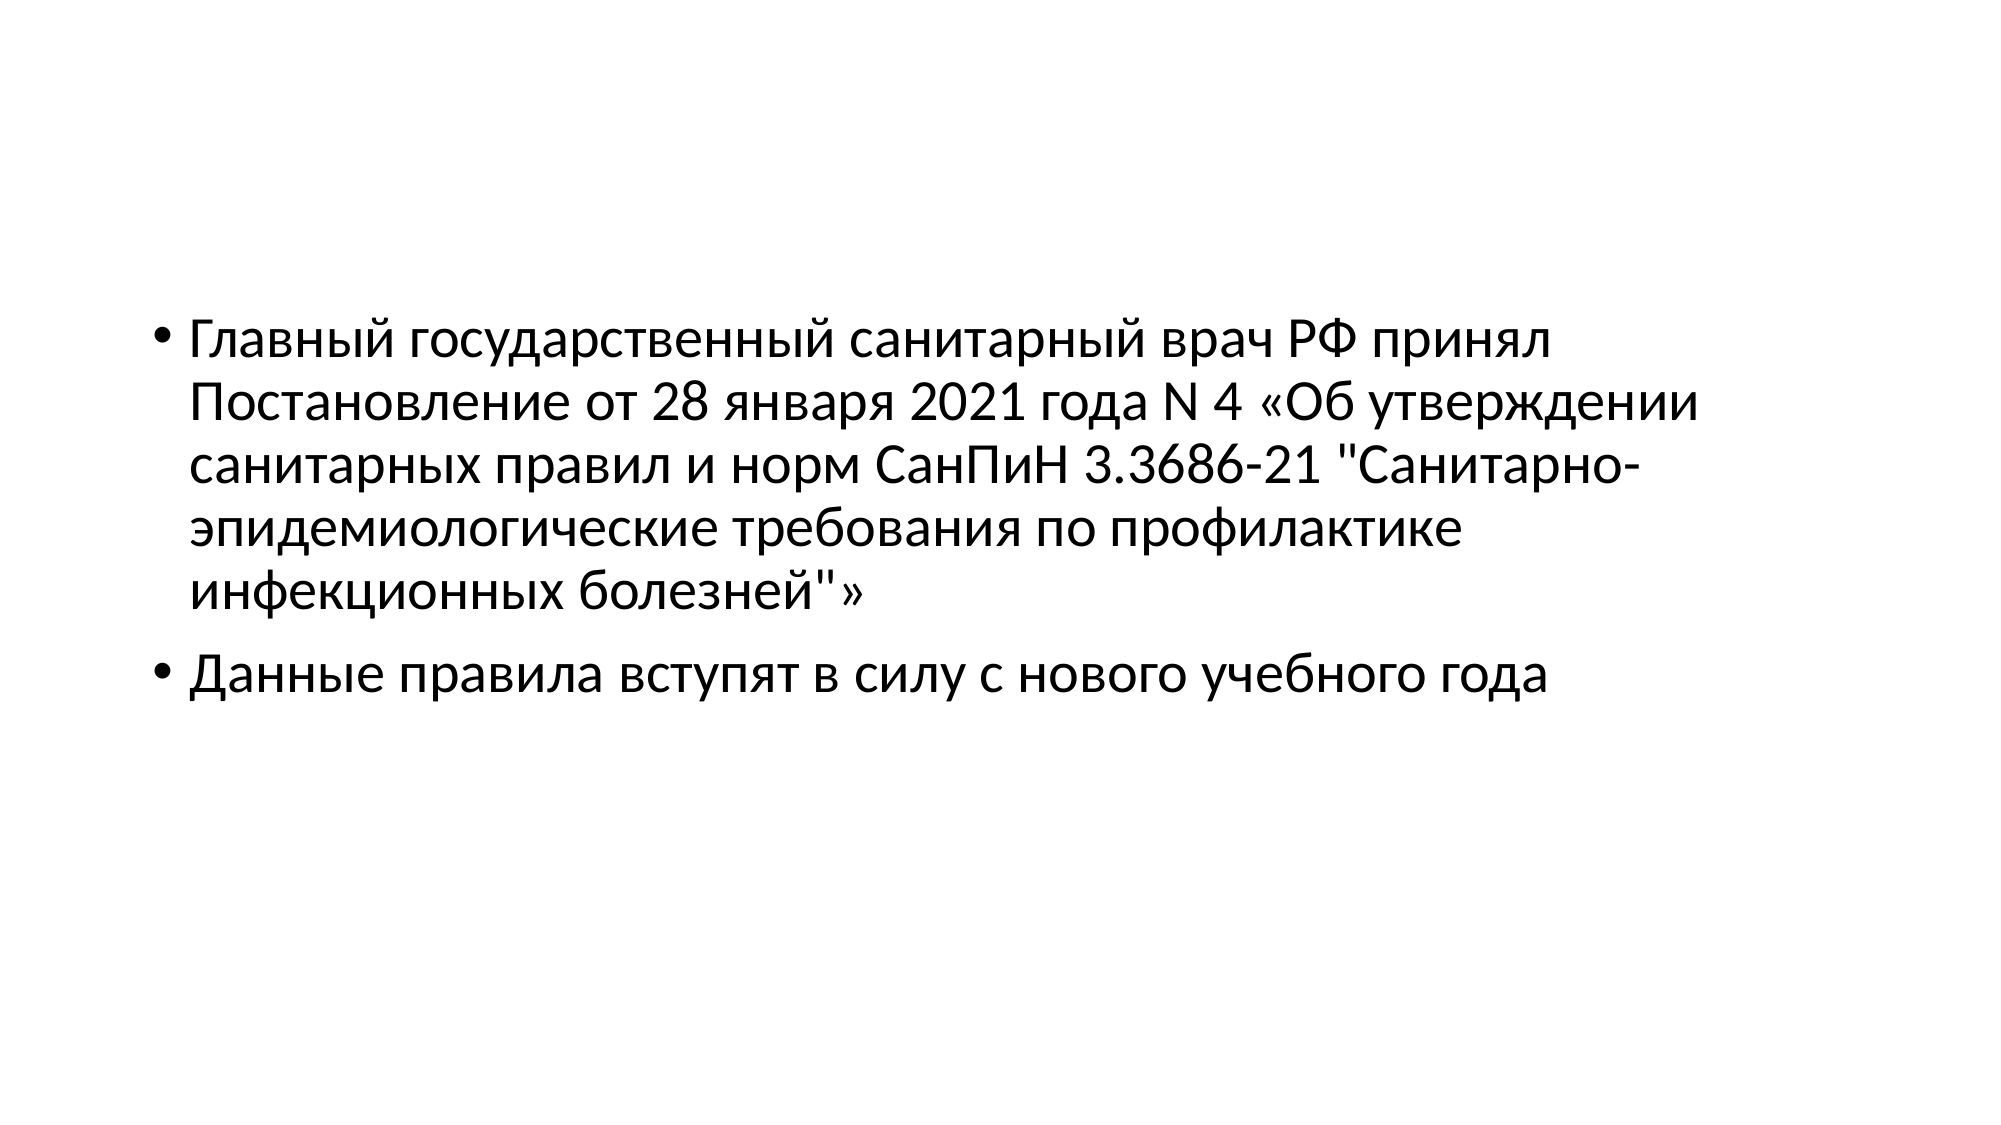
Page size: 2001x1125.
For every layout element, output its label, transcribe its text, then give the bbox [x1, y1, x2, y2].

list Главный государственный санитарный врач РФ принял Постановление от 28 января 2021 года N 4 «Об утверждении санитарных правил и норм СанПиН 3.3686-21 "Санитарно-эпидемиологические требования по профилактике инфекционных болезней"» Данные правила вступят в силу с нового учебного года [137, 299, 1863, 1014]
